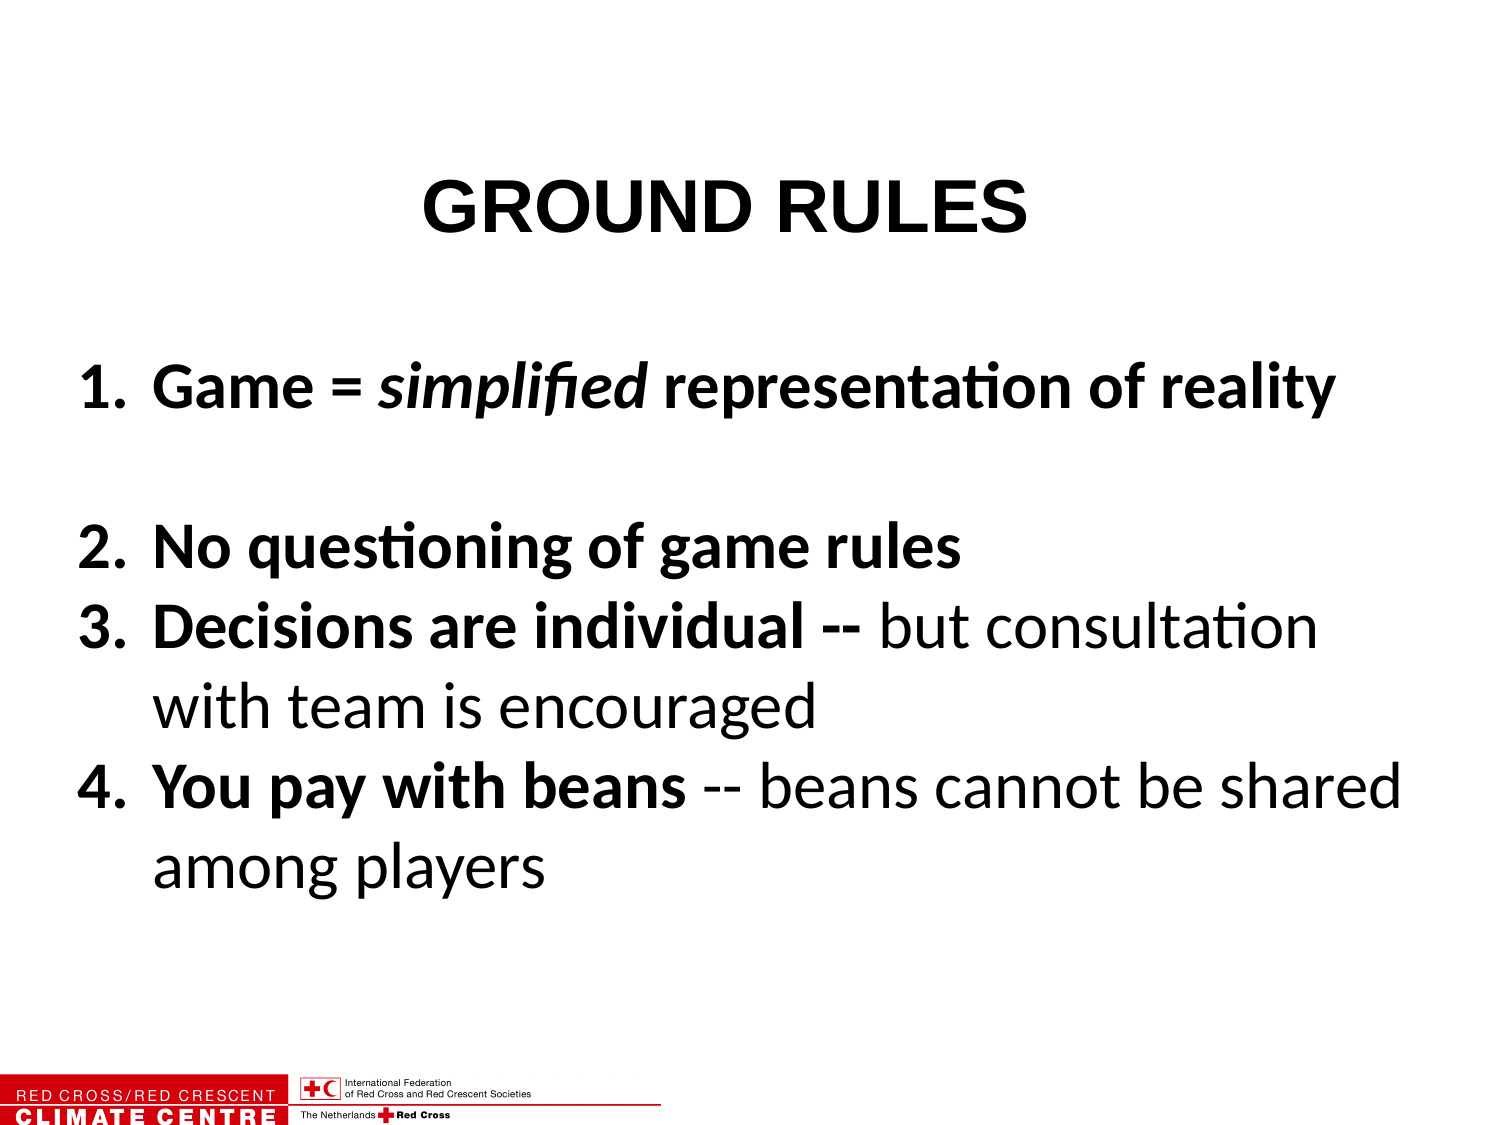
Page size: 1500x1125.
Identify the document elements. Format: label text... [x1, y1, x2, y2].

picture [0, 1074, 661, 1125]
text_box Game = simplified representation of reality No questioning of game rules Decisions are individual -- but consultation with team is encouraged You pay with beans -- beans cannot be shared among players [62, 334, 1450, 909]
text_box GROUND RULES [194, 150, 1258, 256]
